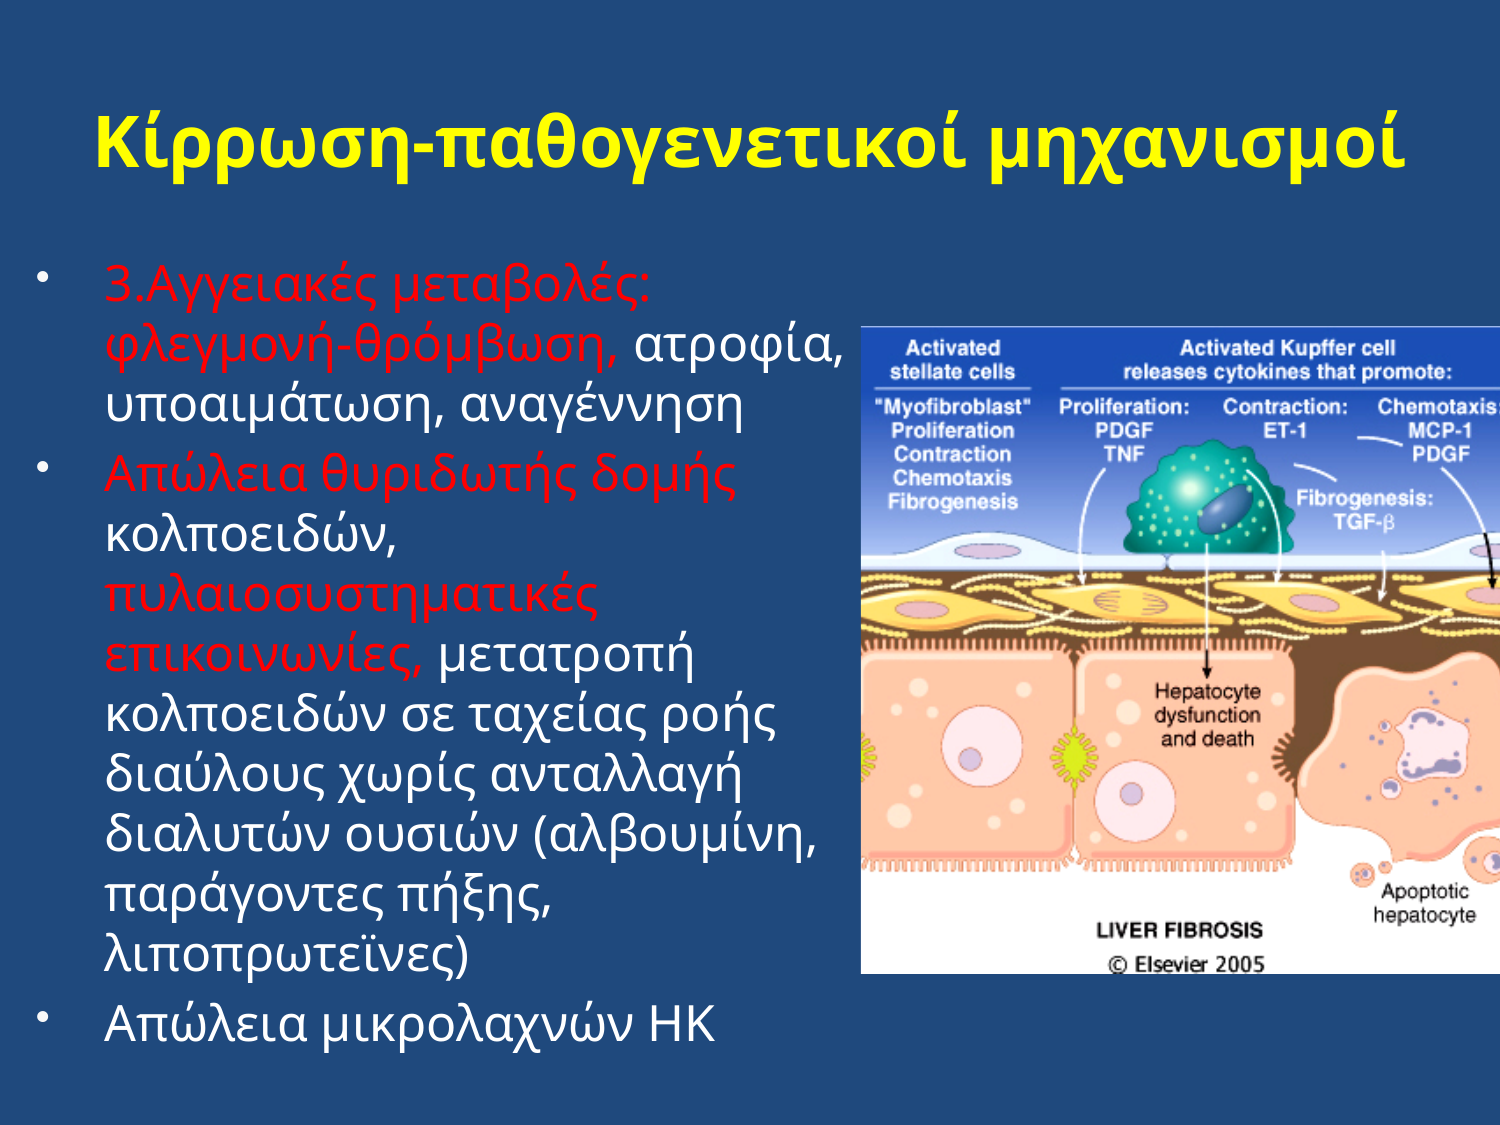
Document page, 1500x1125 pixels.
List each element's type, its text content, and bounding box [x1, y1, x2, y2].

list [860, 325, 1500, 974]
list 3.Αγγειακές μεταβολές: φλεγμονή-θρόμβωση, ατροφία, υποαιμάτωση, αναγέννηση Απώλεια θυριδωτής δομής κολποειδών, πυλαιοσυστηματικές επικοινωνίες, μετατροπή κολποειδών σε ταχείας ροής διαύλους χωρίς ανταλλαγή διαλυτών ουσιών (αλβουμίνη, παράγοντες πήξης, λιποπρωτεϊνες) Απώλεια μικρολαχνών ΗΚ [0, 243, 863, 986]
title Κίρρωση-παθογενετικοί μηχανισμοί [75, 45, 1425, 233]
